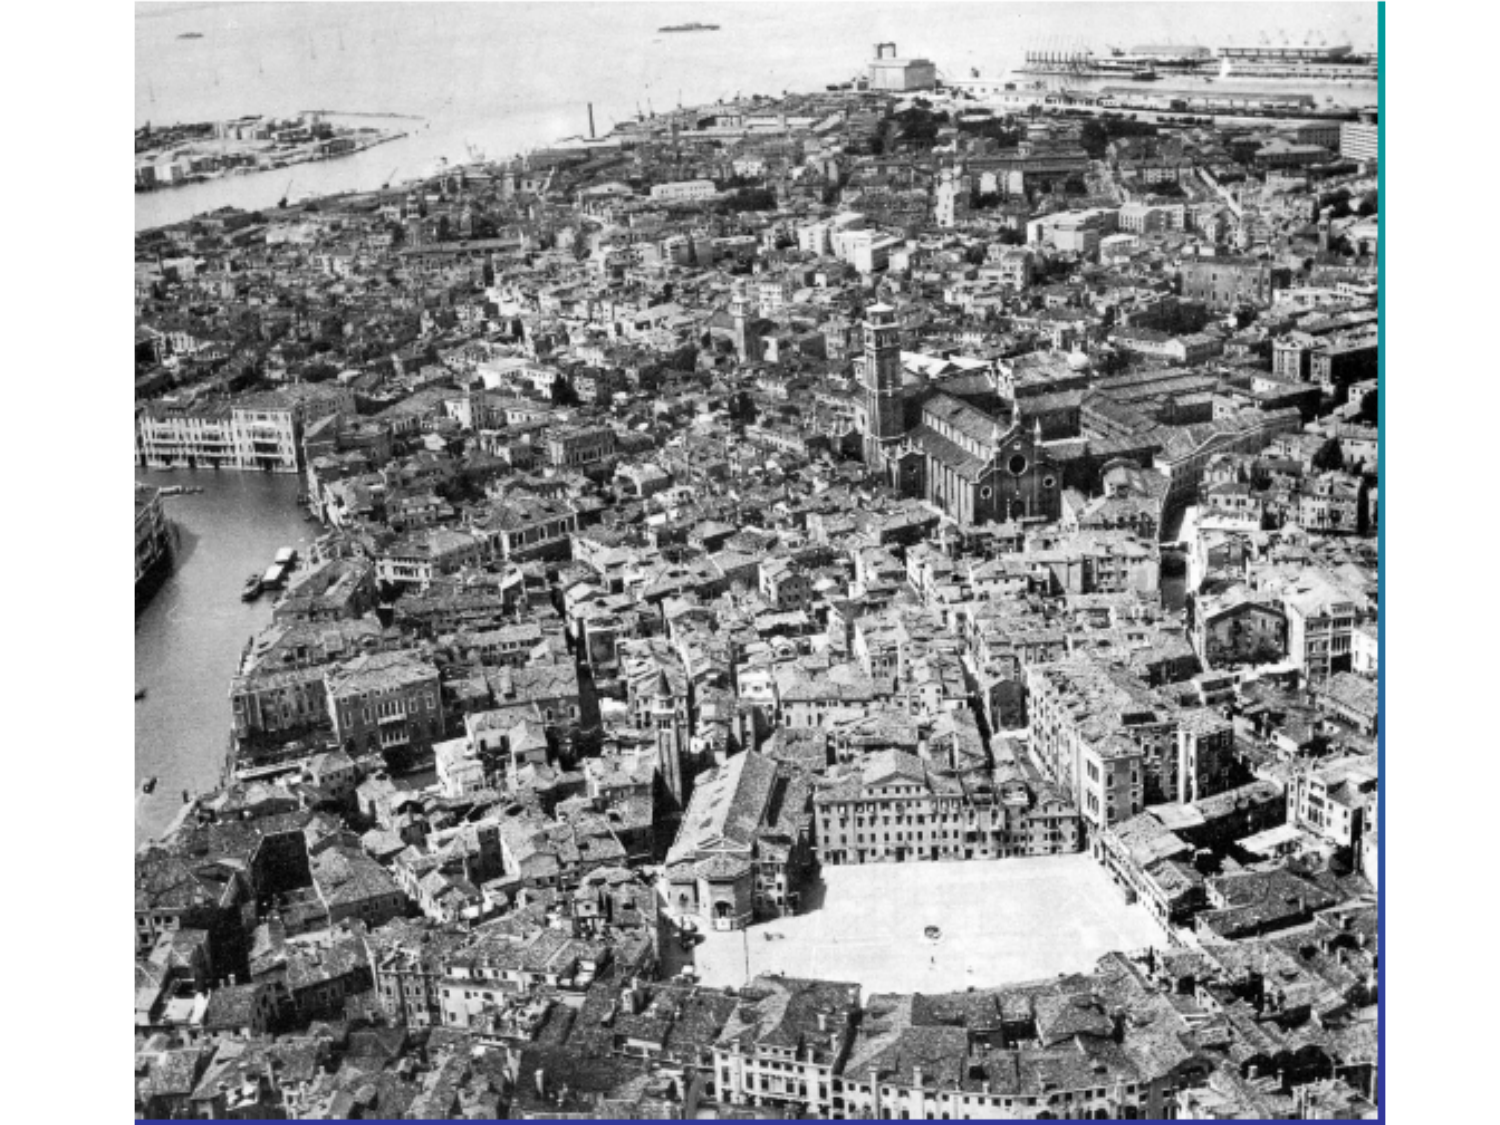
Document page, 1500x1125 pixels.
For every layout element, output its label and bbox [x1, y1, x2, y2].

picture [134, 0, 1386, 1125]
